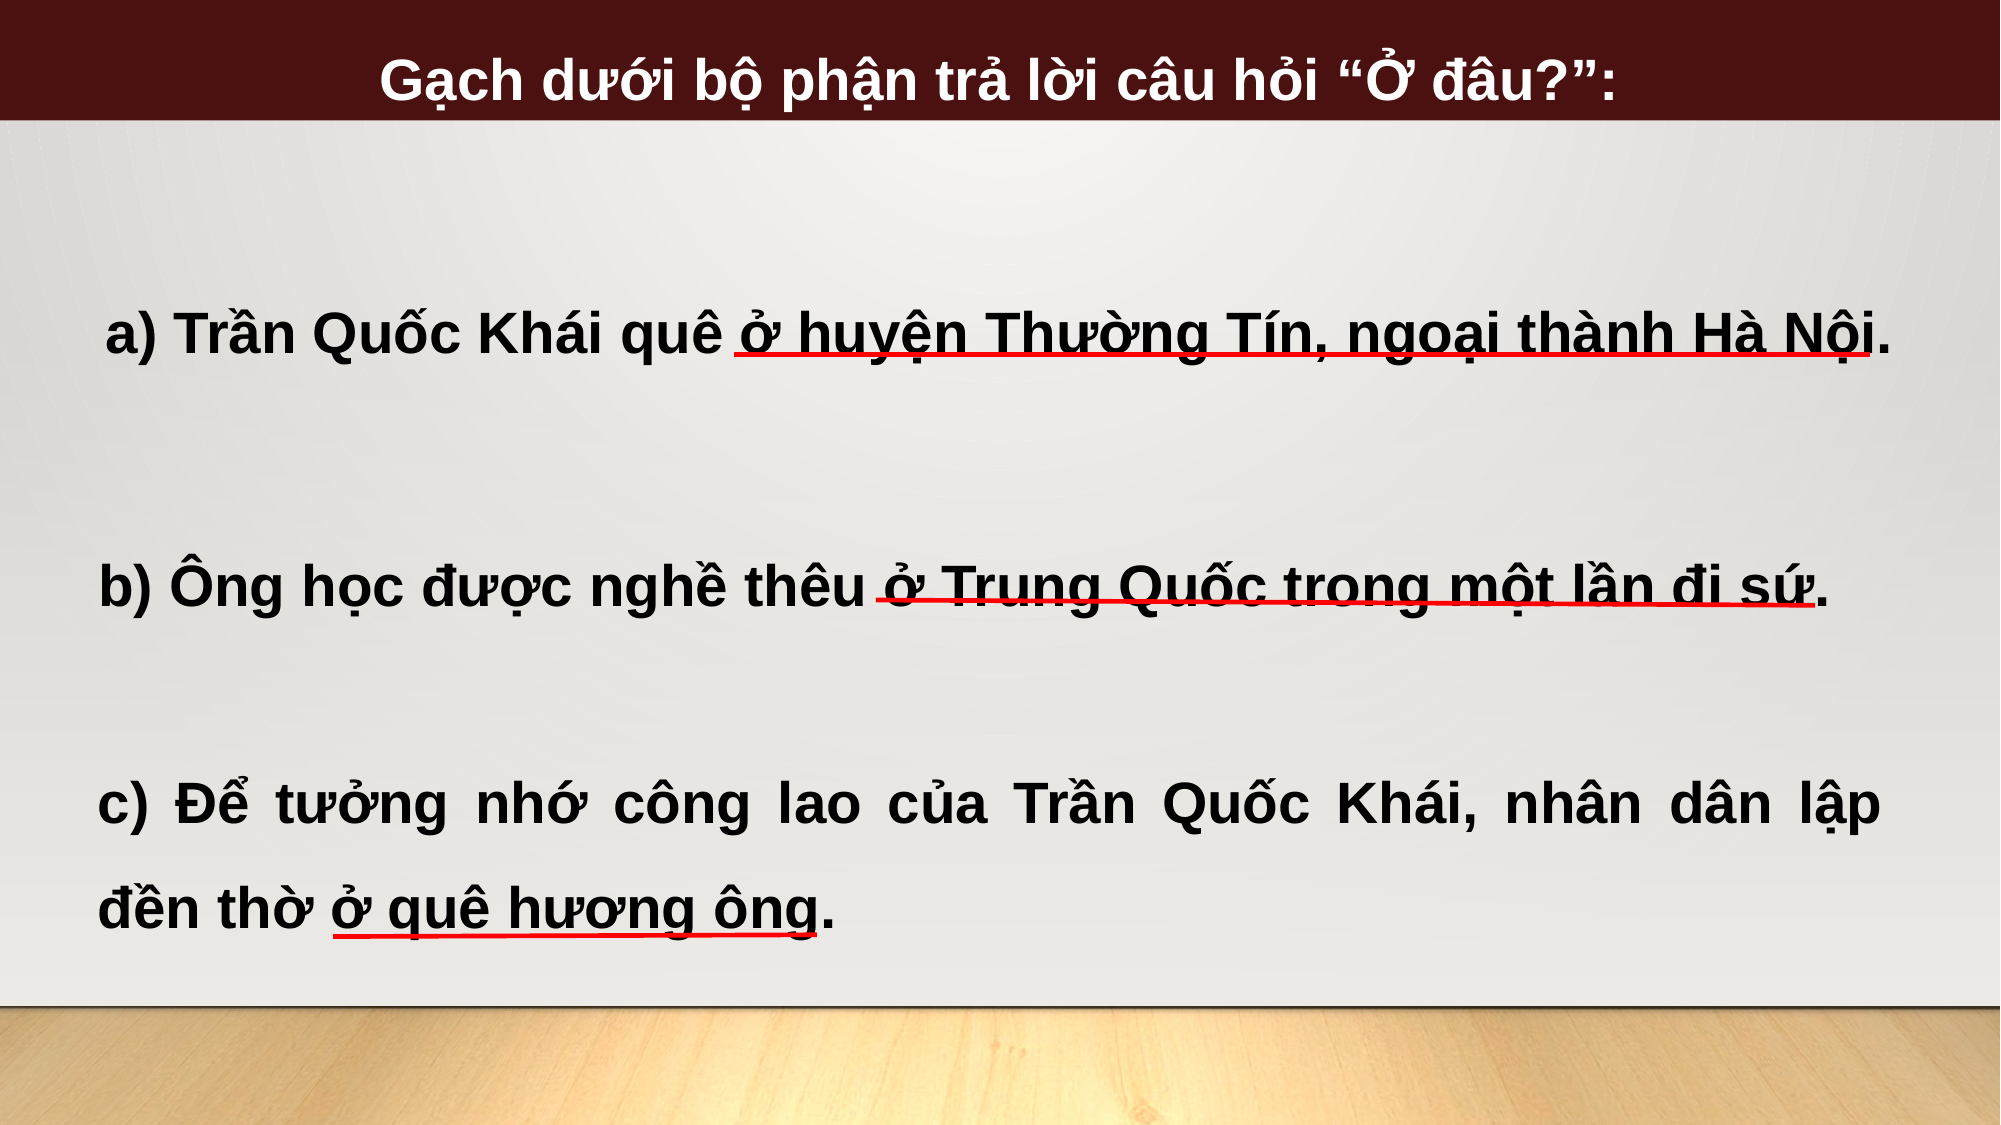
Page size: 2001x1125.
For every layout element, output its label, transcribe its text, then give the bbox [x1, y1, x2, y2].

text_box c) Để tưởng nhớ công lao của Trần Quốc Khái, nhân dân lập đền thờ ở quê hương ông. [82, 722, 1900, 845]
picture [0, 1006, 2000, 1125]
text_box Gạch dưới bộ phận trả lời câu hỏi “Ở đâu?”: [0, 0, 2000, 122]
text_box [875, 599, 1816, 606]
text_box b) Ông học được nghề thêu ở Trung Quốc trong một lần đi sứ. [0, 504, 1966, 627]
text_box a) Trần Quốc Khái quê ở huyện Thường Tín, ngoại thành Hà Nội. [0, 251, 2000, 374]
